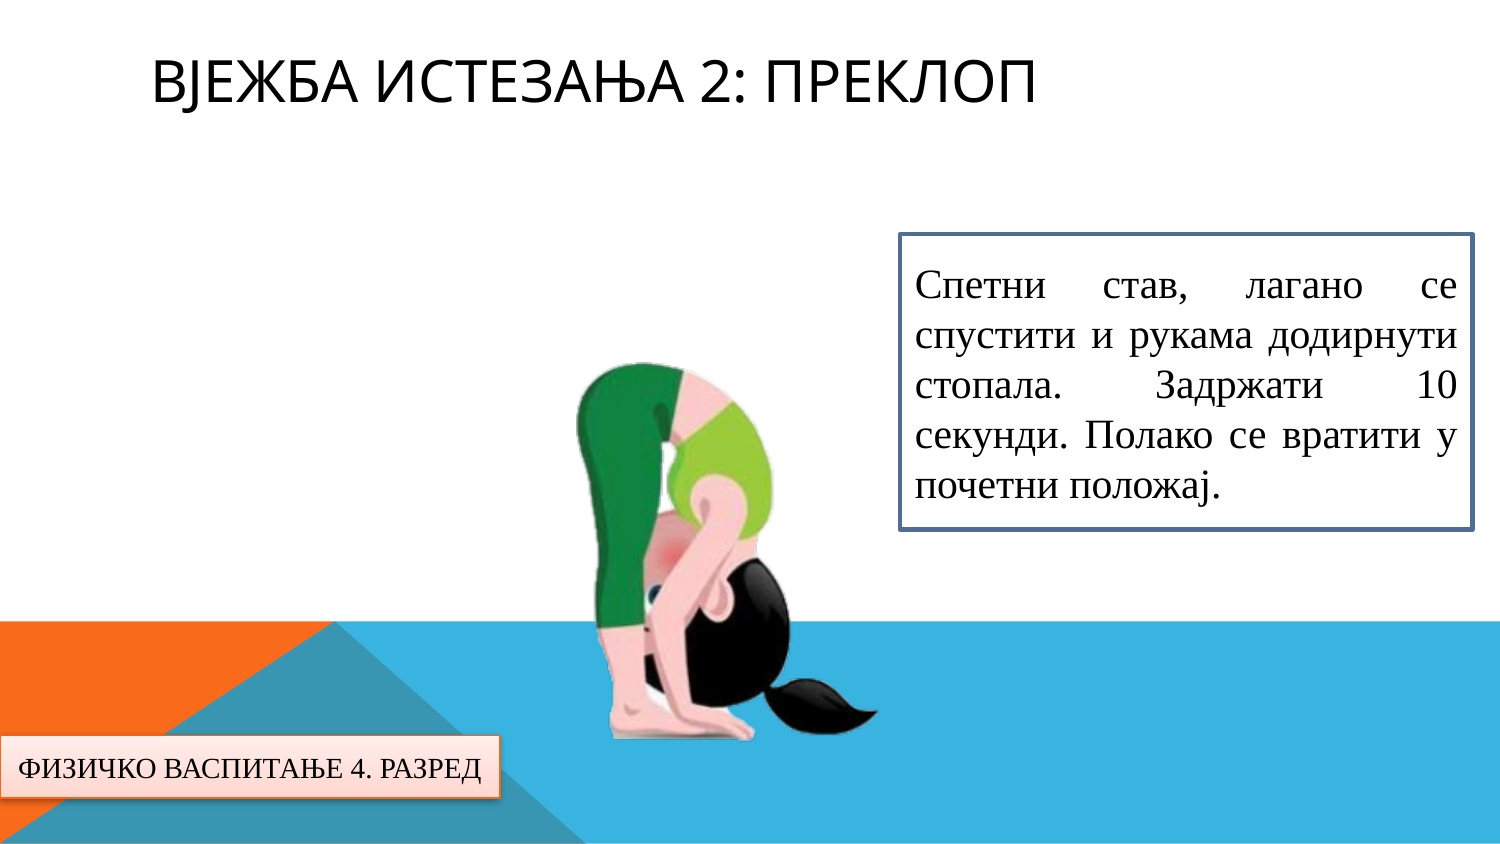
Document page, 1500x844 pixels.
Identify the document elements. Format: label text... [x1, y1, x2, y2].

title ВЈЕЖБА истезања 2: преклоп [135, 45, 1369, 113]
text_box ФИЗИЧКО ВАСПИТАЊЕ 4. РАЗРЕД [0, 735, 501, 799]
picture [574, 361, 880, 743]
text_box Спетни став, лагано се спустити и рукама додирнути стопала. Задржати 10 секунди. Полако се вратити у почетни положај. [898, 232, 1475, 532]
